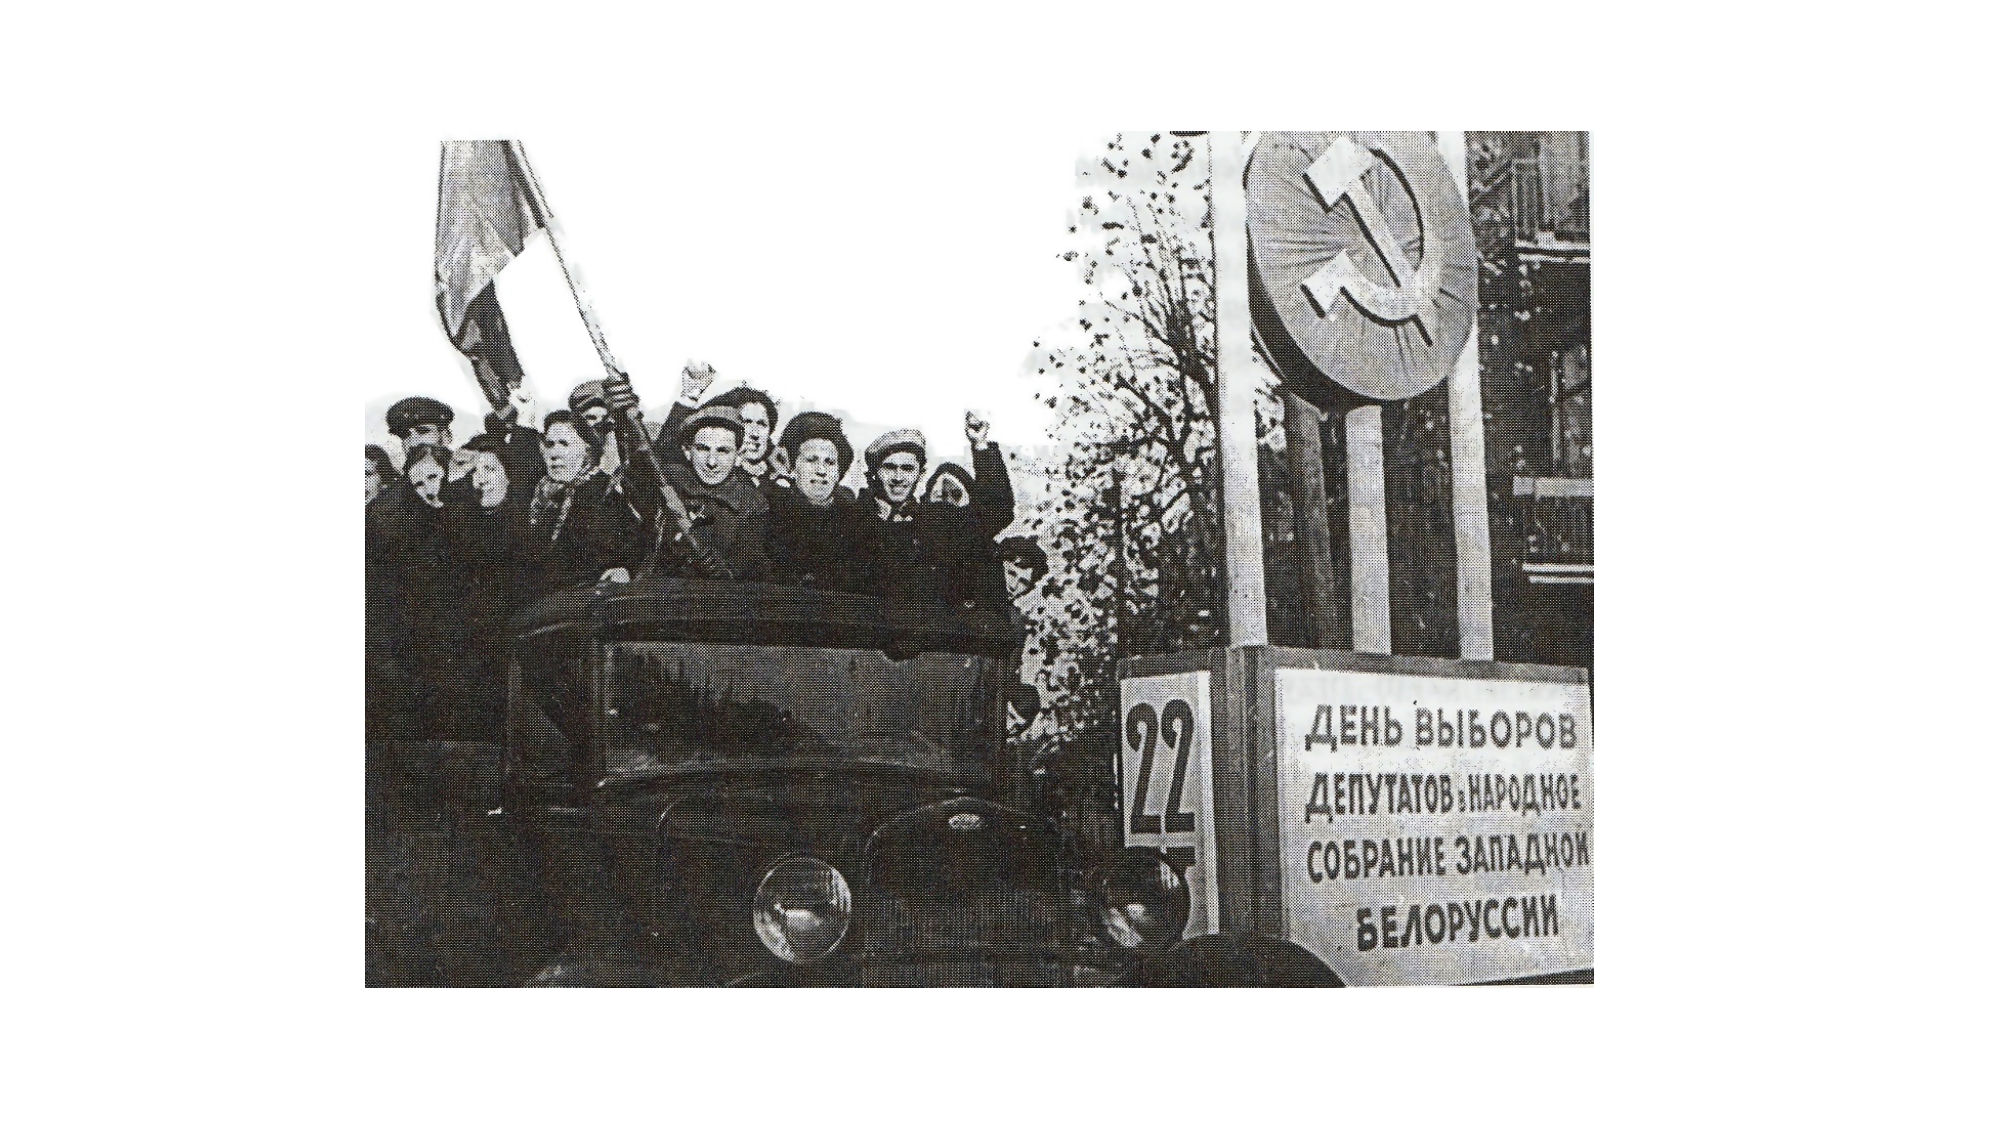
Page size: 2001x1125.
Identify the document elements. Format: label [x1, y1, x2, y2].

picture [365, 131, 1594, 988]
